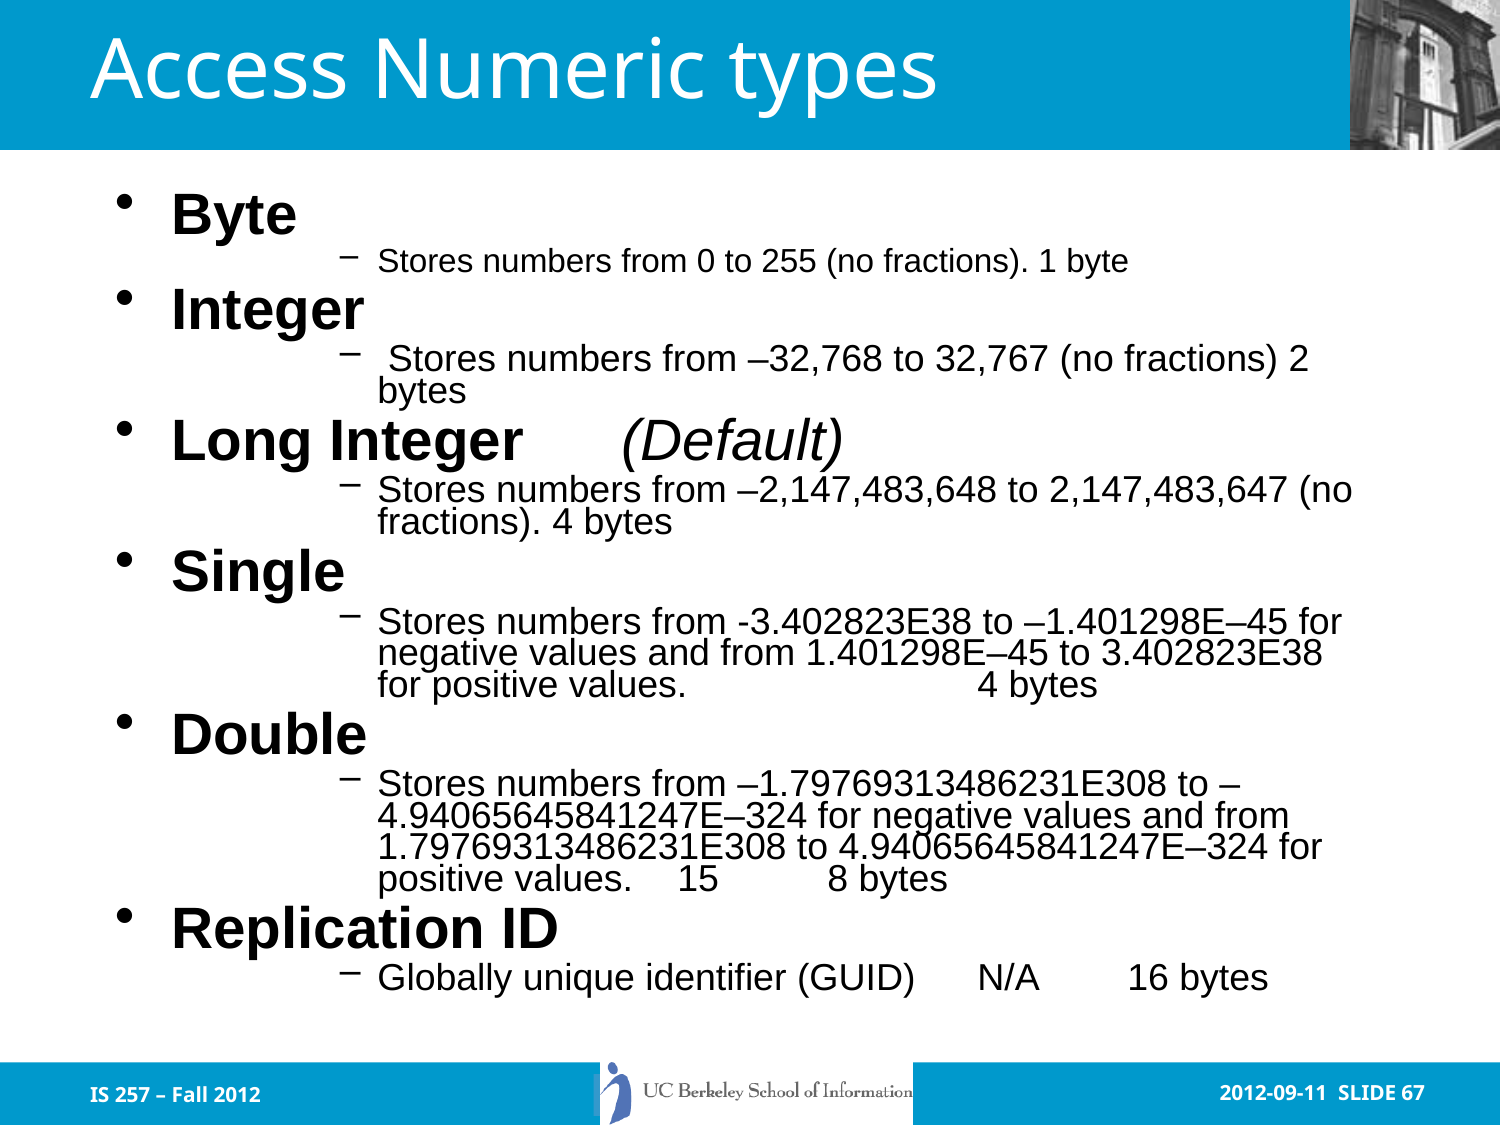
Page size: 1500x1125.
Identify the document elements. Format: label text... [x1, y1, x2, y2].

picture [594, 1062, 912, 1125]
slide_number IS 257 – Fall 2012 [75, 1062, 388, 1125]
list Byte Stores numbers from 0 to 255 (no fractions). 1 byte Integer Stores numbers from –32,768 to 32,767 (no fractions) 2 bytes Long Integer (Default) Stores numbers from –2,147,483,648 to 2,147,483,647 (no fractions). 4 bytes Single Stores numbers from -3.402823E38 to –1.401298E–45 for negative values and from 1.401298E–45 to 3.402823E38 for positive values. 4 bytes Double Stores numbers from –1.79769313486231E308 to –4.94065645841247E–324 for negative values and from 1.79769313486231E308 to 4.94065645841247E–324 for positive values. 15 8 bytes Replication ID Globally unique identifier (GUID) N/A 16 bytes [99, 187, 1375, 863]
picture [1351, 0, 1500, 150]
title Access Numeric types [75, 0, 1350, 150]
